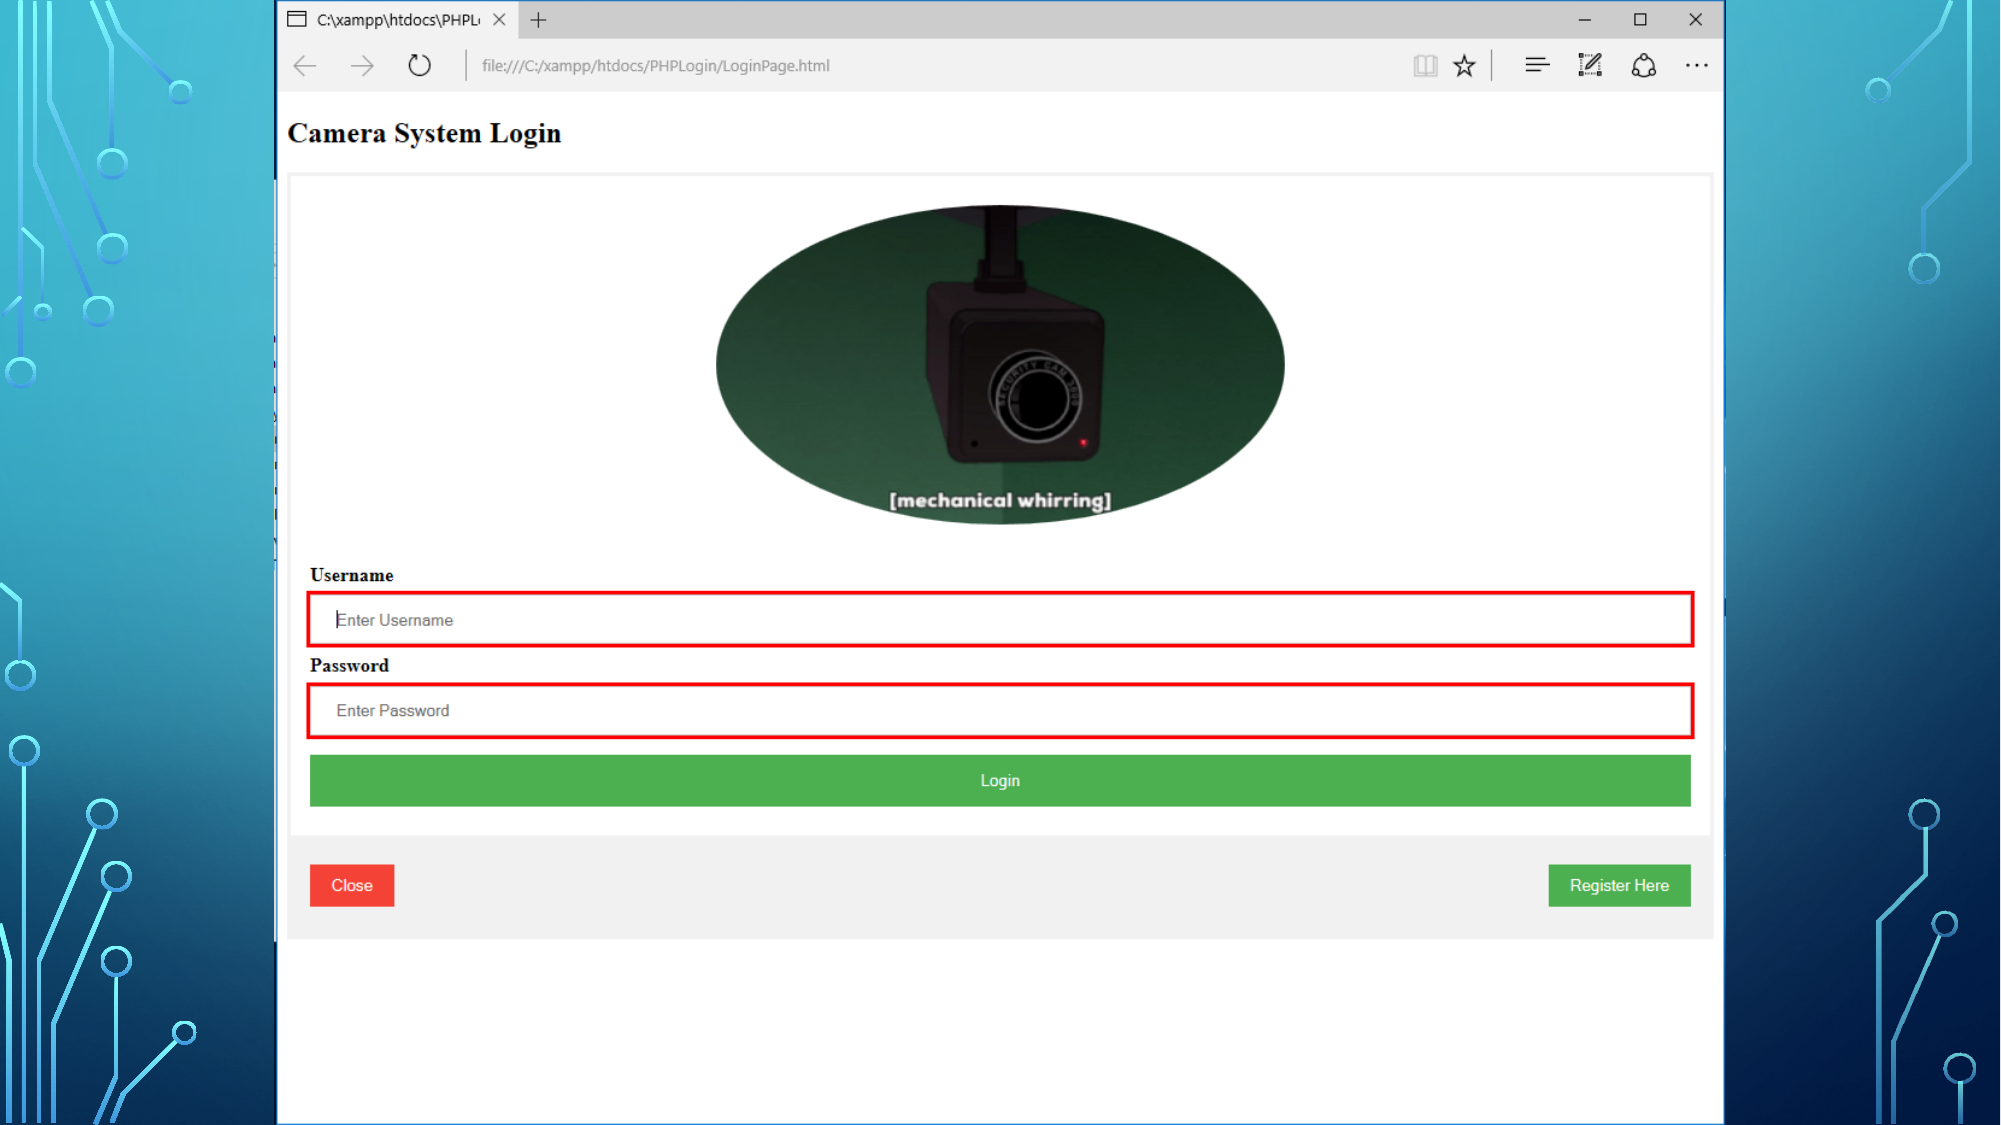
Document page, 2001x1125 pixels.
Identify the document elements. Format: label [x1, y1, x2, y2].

picture [274, 0, 1726, 1125]
